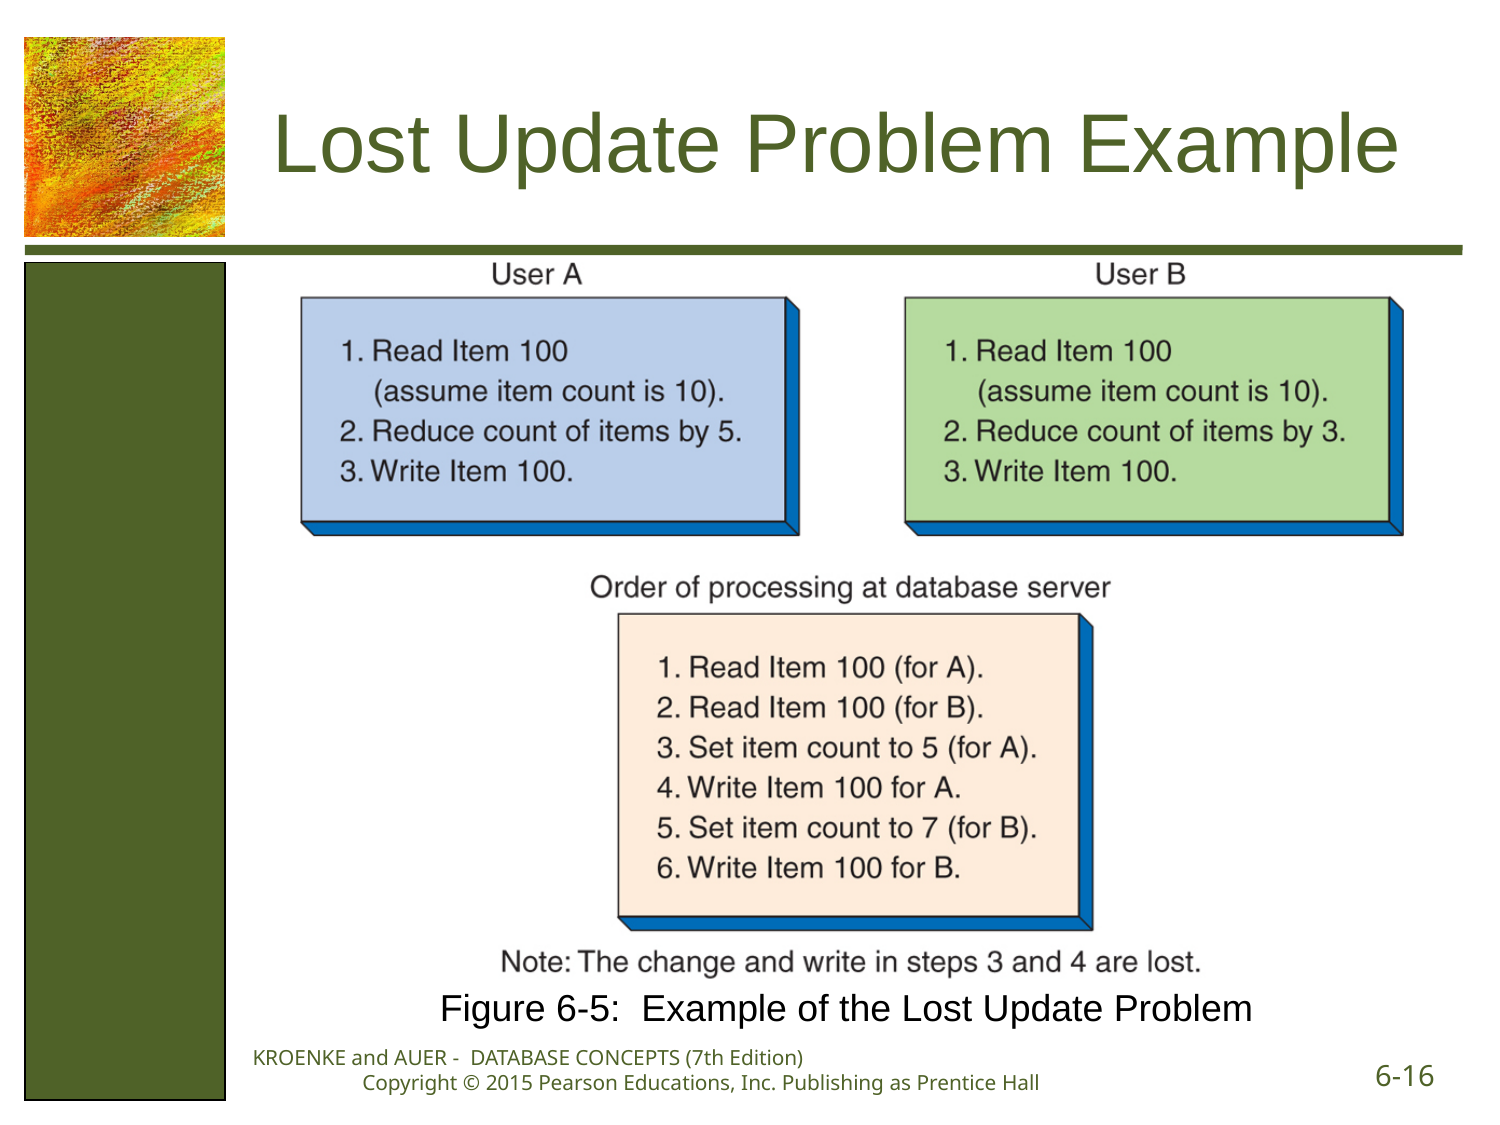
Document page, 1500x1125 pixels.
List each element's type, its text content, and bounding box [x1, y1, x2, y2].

title Lost Update Problem Example [237, 44, 1438, 233]
footer KROENKE and AUER - DATABASE CONCEPTS (7th Edition) Copyright © 2015 Pearson Educations, Inc. Publishing as Prentice Hall [237, 1037, 1088, 1104]
picture [299, 262, 1404, 983]
slide_number 6-16 [1287, 1049, 1451, 1103]
text_box Figure 6-5: Example of the Lost Update Problem [425, 991, 1363, 1037]
picture [24, 37, 225, 237]
